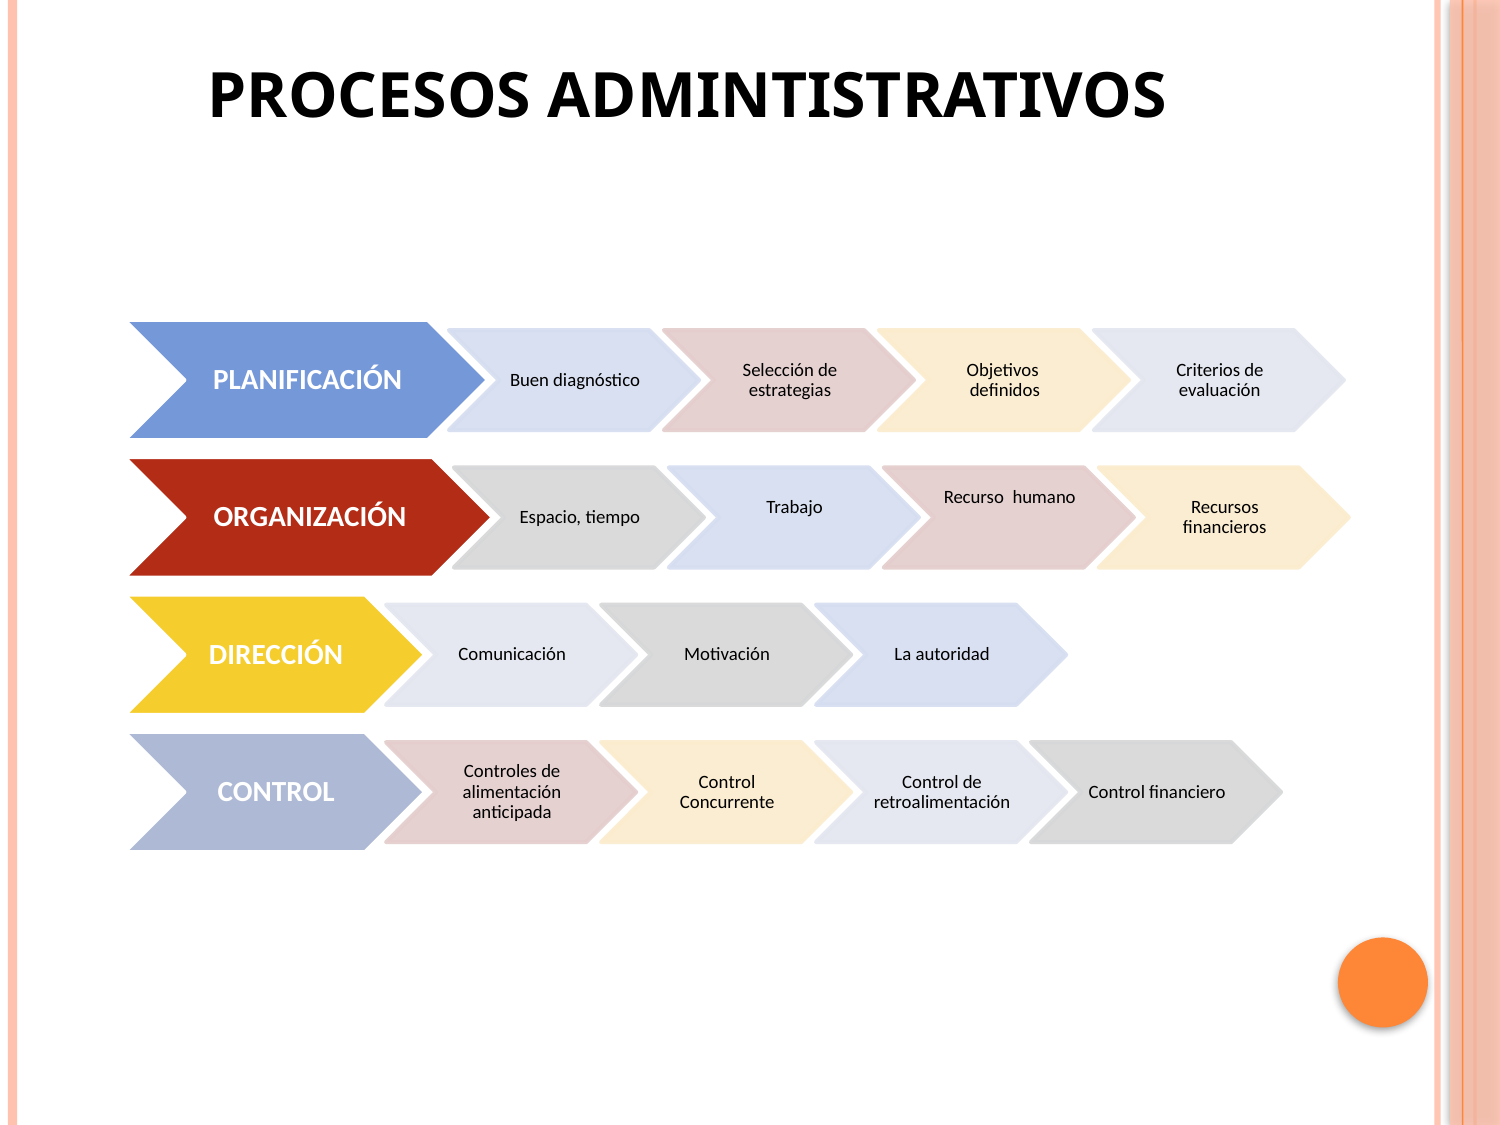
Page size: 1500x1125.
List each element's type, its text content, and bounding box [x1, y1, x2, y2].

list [123, 266, 1350, 906]
title PROCESOS ADMINTISTRATIVOS [75, 45, 1300, 138]
